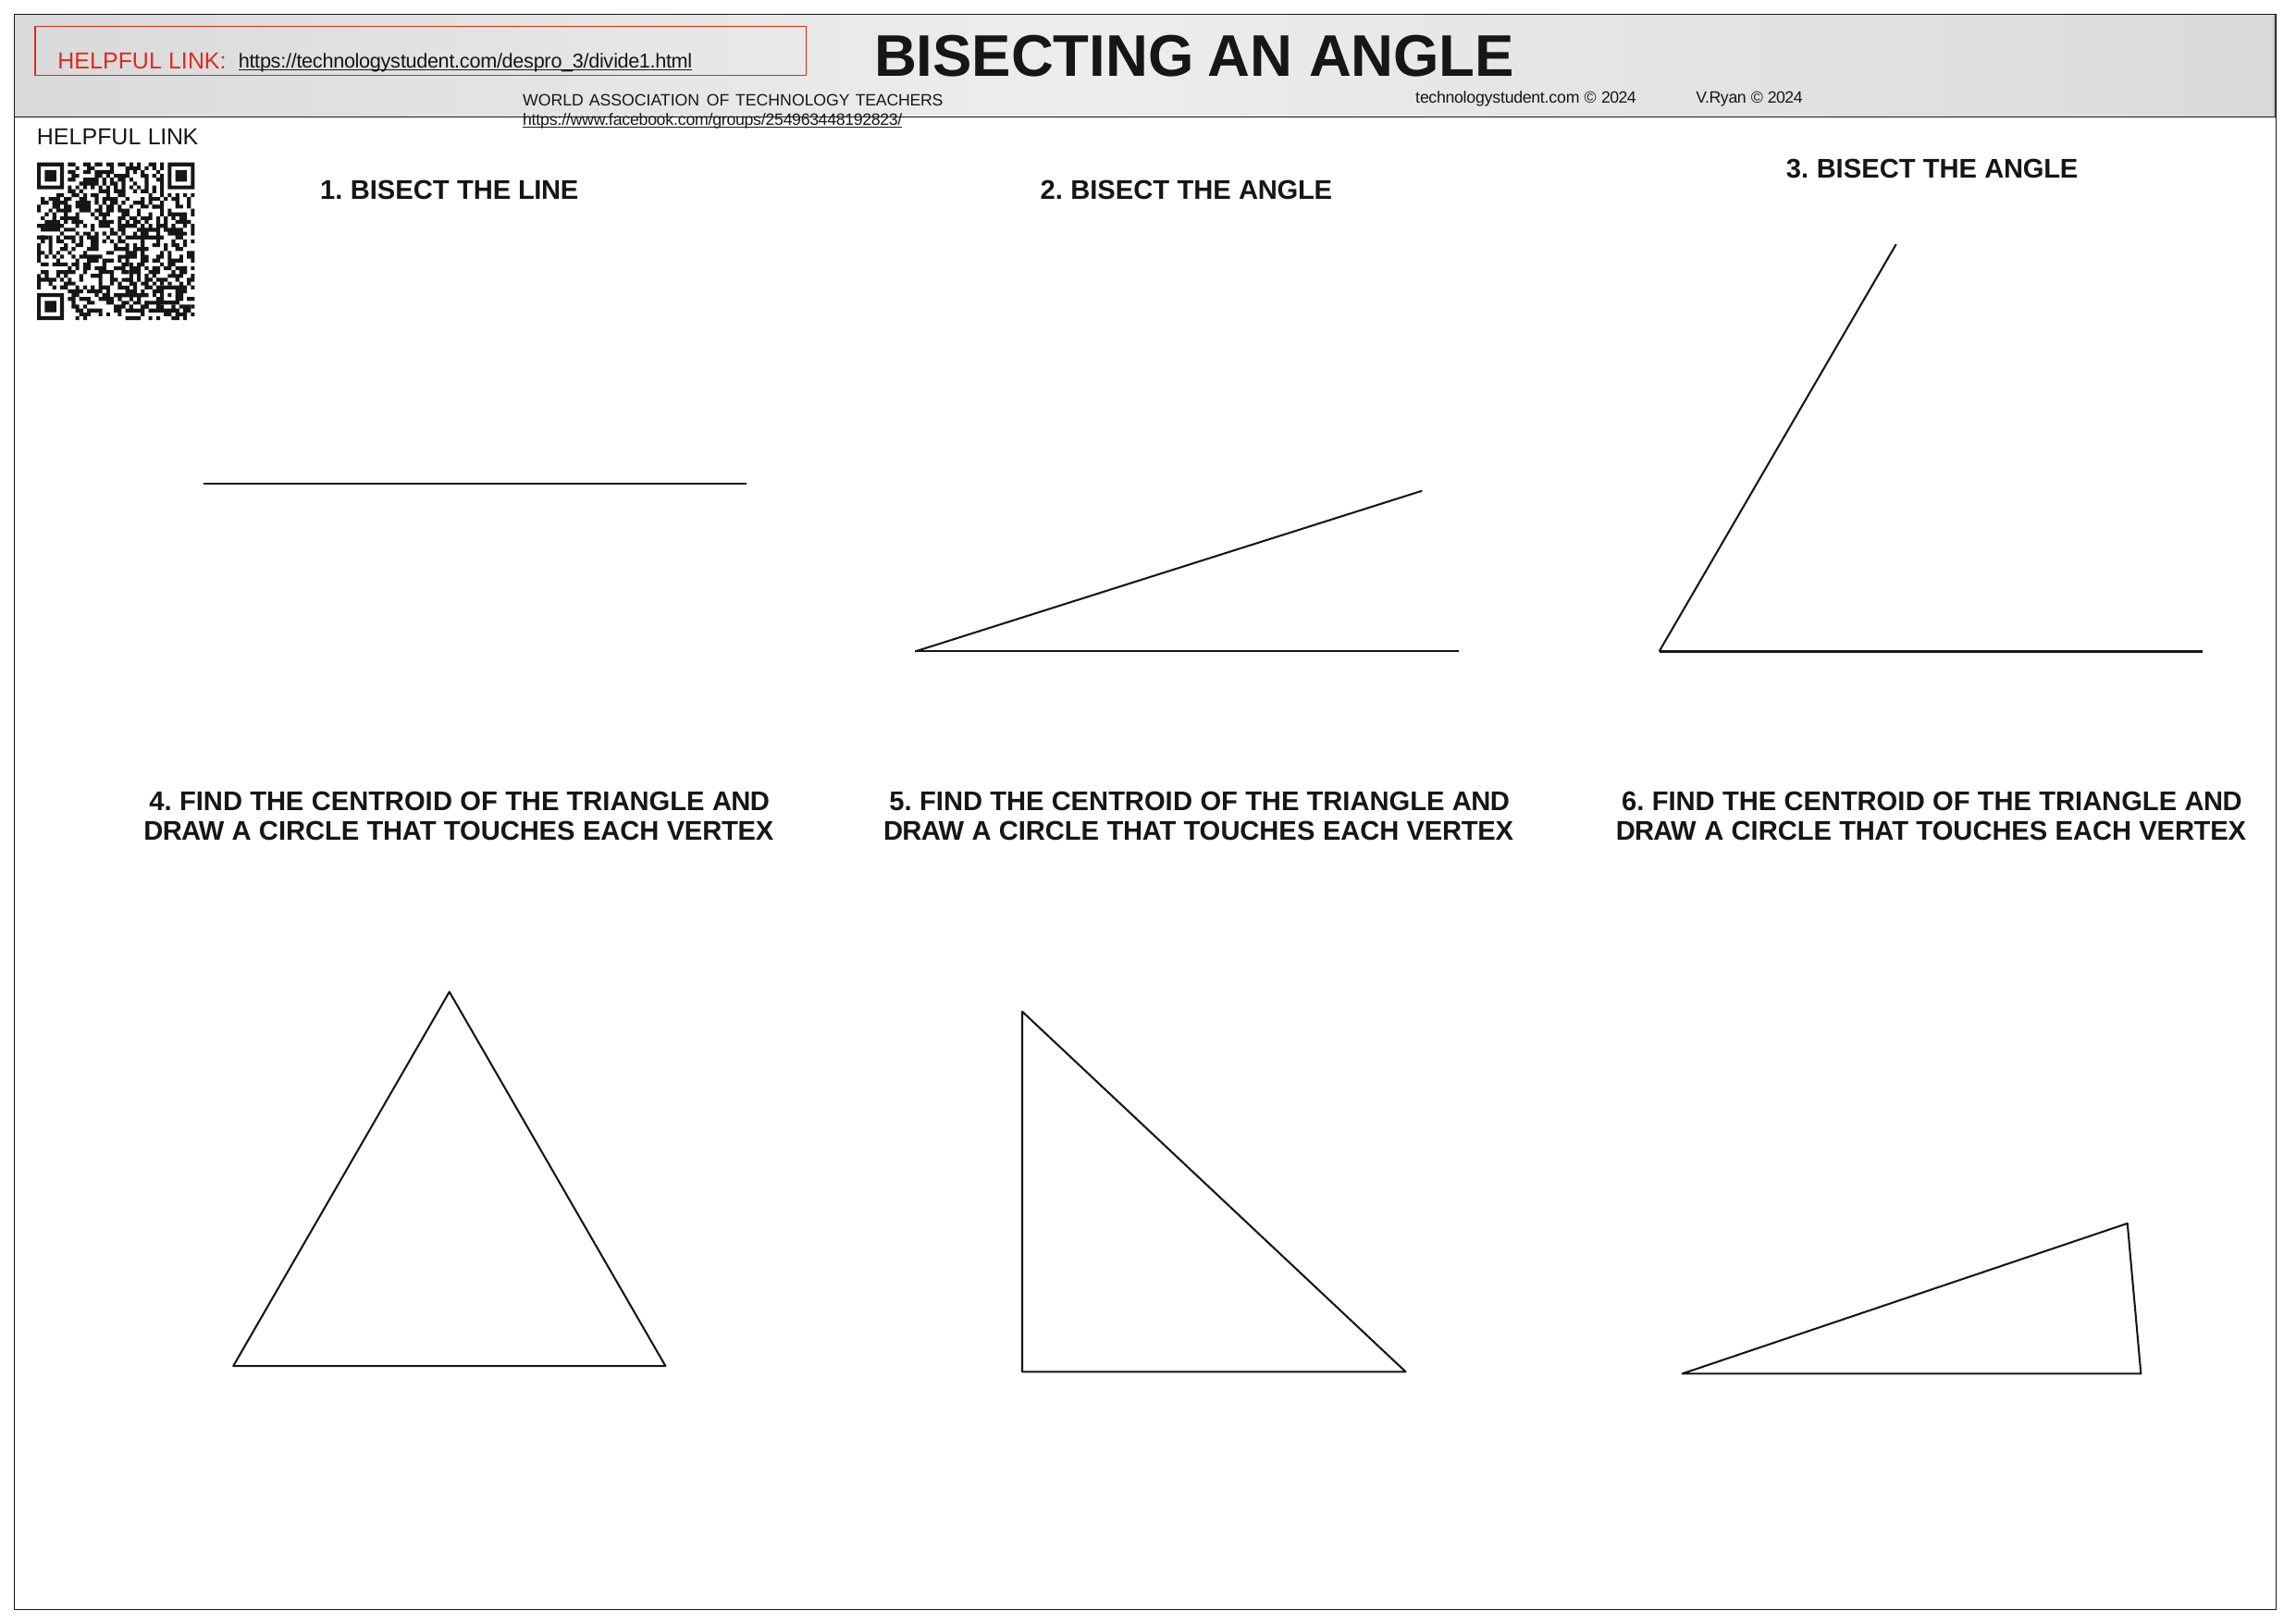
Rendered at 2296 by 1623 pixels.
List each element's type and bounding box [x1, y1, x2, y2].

text_box [36, 162, 195, 321]
text_box [13, 13, 2277, 1611]
